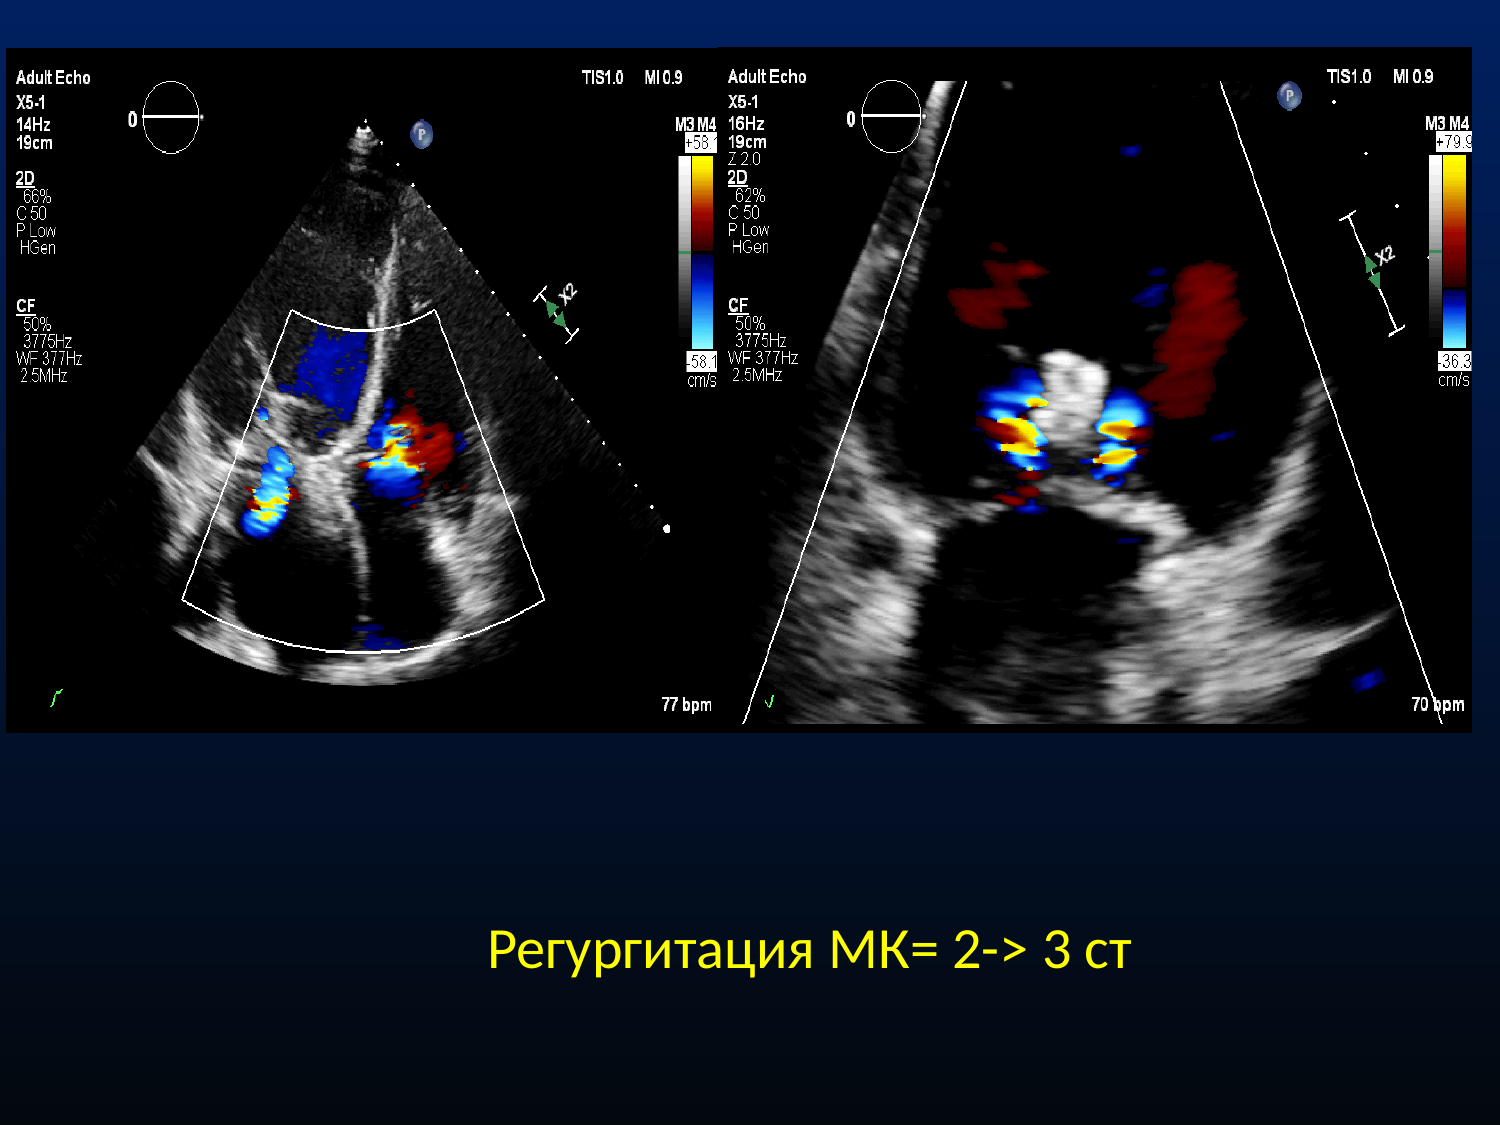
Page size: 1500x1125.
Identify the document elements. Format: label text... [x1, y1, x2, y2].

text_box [5, 47, 714, 734]
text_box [716, 46, 1473, 734]
text_box Регургитация МК= 2-> 3 cт [472, 902, 1148, 988]
